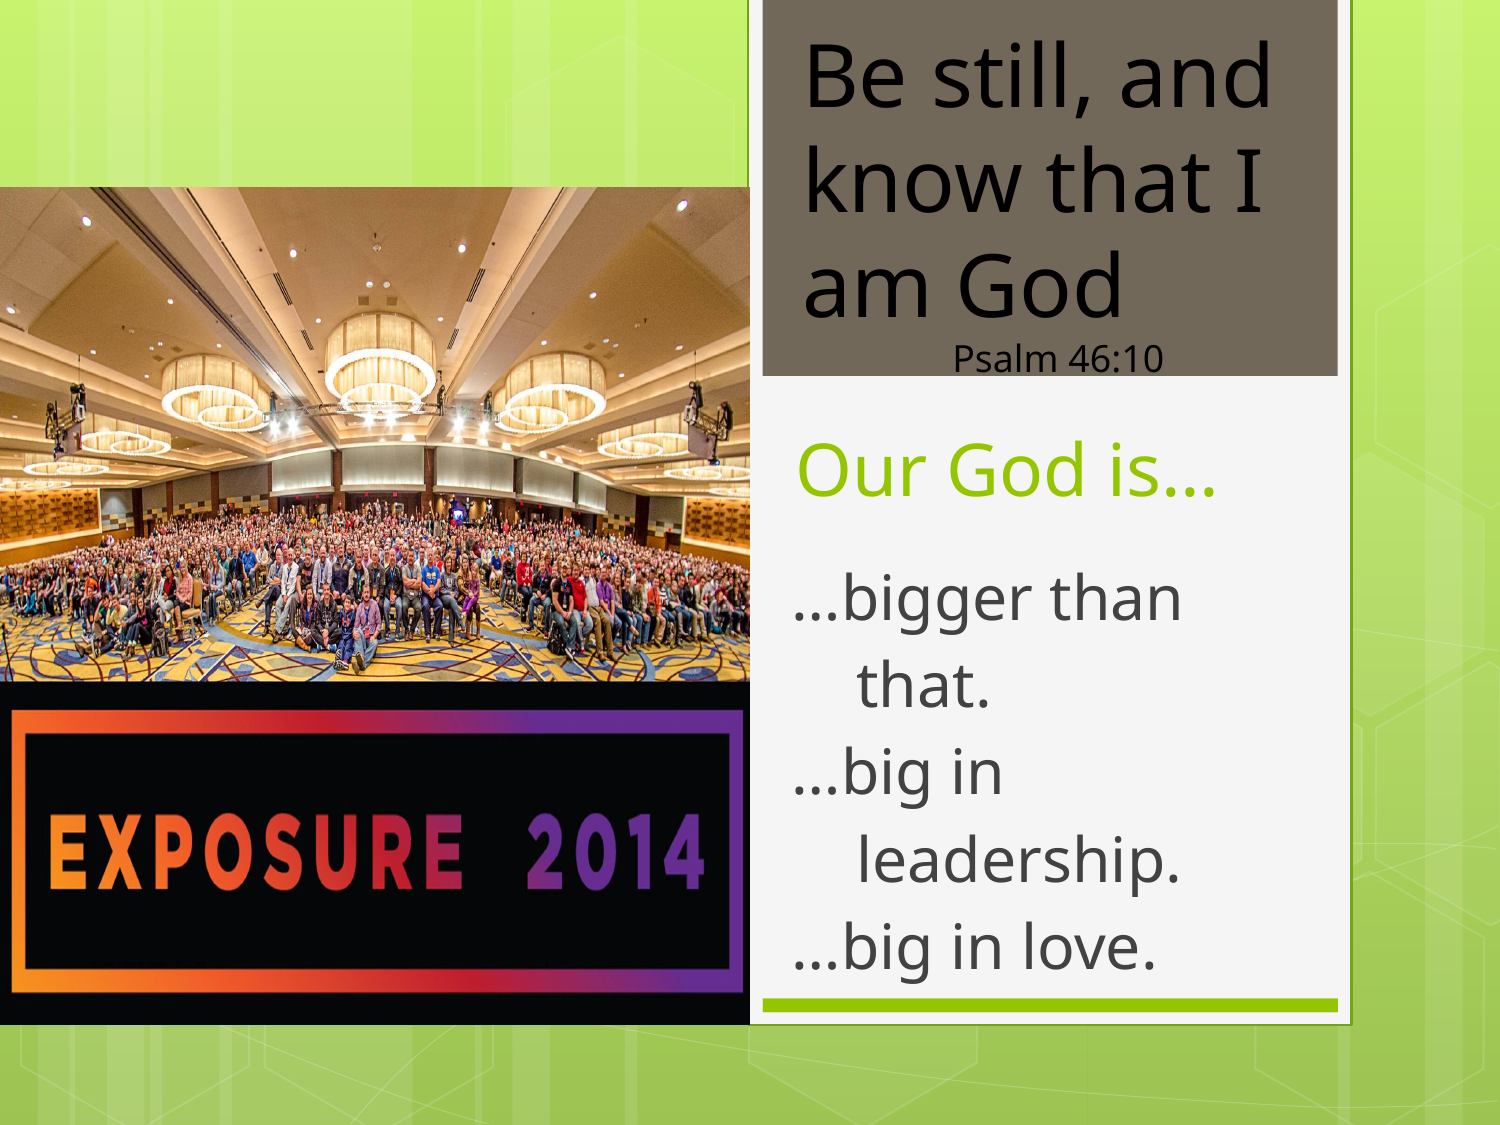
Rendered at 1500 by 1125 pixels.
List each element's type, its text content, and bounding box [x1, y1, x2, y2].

title Our God is… [780, 463, 1324, 549]
subtitle …bigger than that. …big in leadership. …big in love. [776, 549, 1350, 988]
text_box Be still, and know that I am God Psalm 46:10 [787, 12, 1325, 388]
picture [0, 187, 751, 1026]
